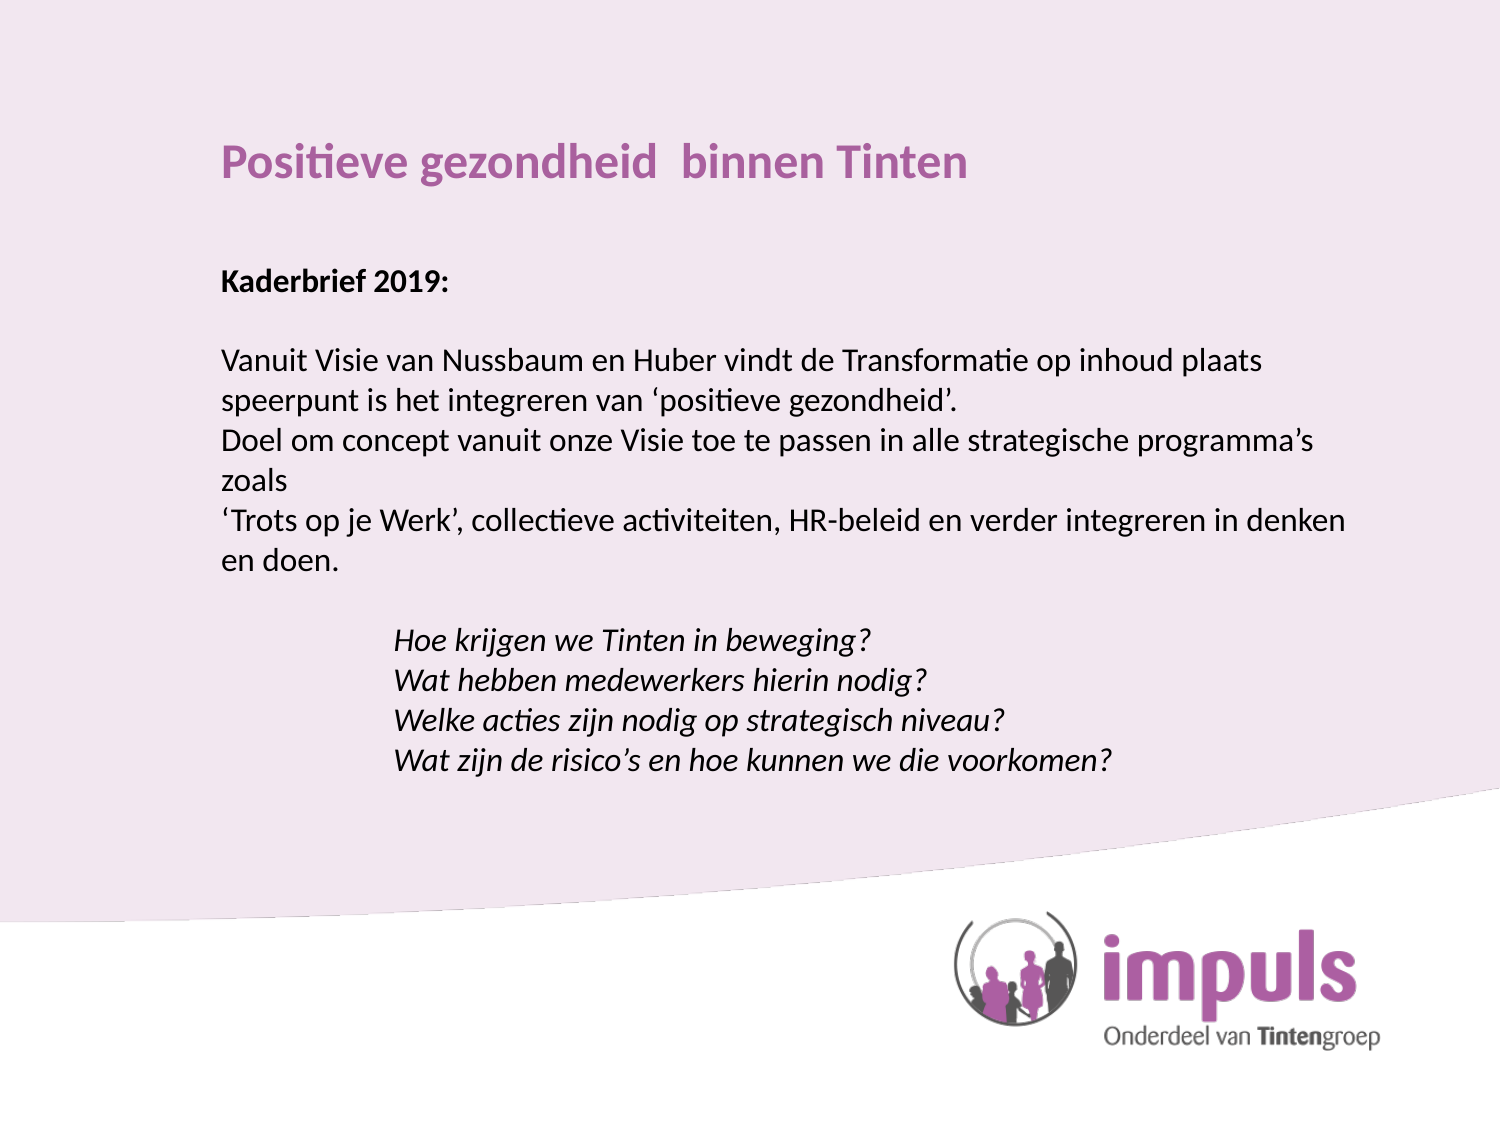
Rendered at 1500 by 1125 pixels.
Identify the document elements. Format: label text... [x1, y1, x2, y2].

picture [0, 765, 1500, 1095]
title Positieve gezondheid binnen Tinten Kaderbrief 2019: Vanuit Visie van Nussbaum en Huber vindt de Transformatie op inhoud plaats speerpunt is het integreren van ‘positieve gezondheid’. Doel om concept vanuit onze Visie toe te passen in alle strategische programma’s zoals ‘Trots op je Werk’, collectieve activiteiten, HR-beleid en verder integreren in denken en doen. Hoe krijgen we Tinten in beweging? Wat hebben medewerkers hierin nodig? Welke acties zijn nodig op strategisch niveau? Wat zijn de risico’s en hoe kunnen we die voorkomen? [112, 0, 1376, 776]
